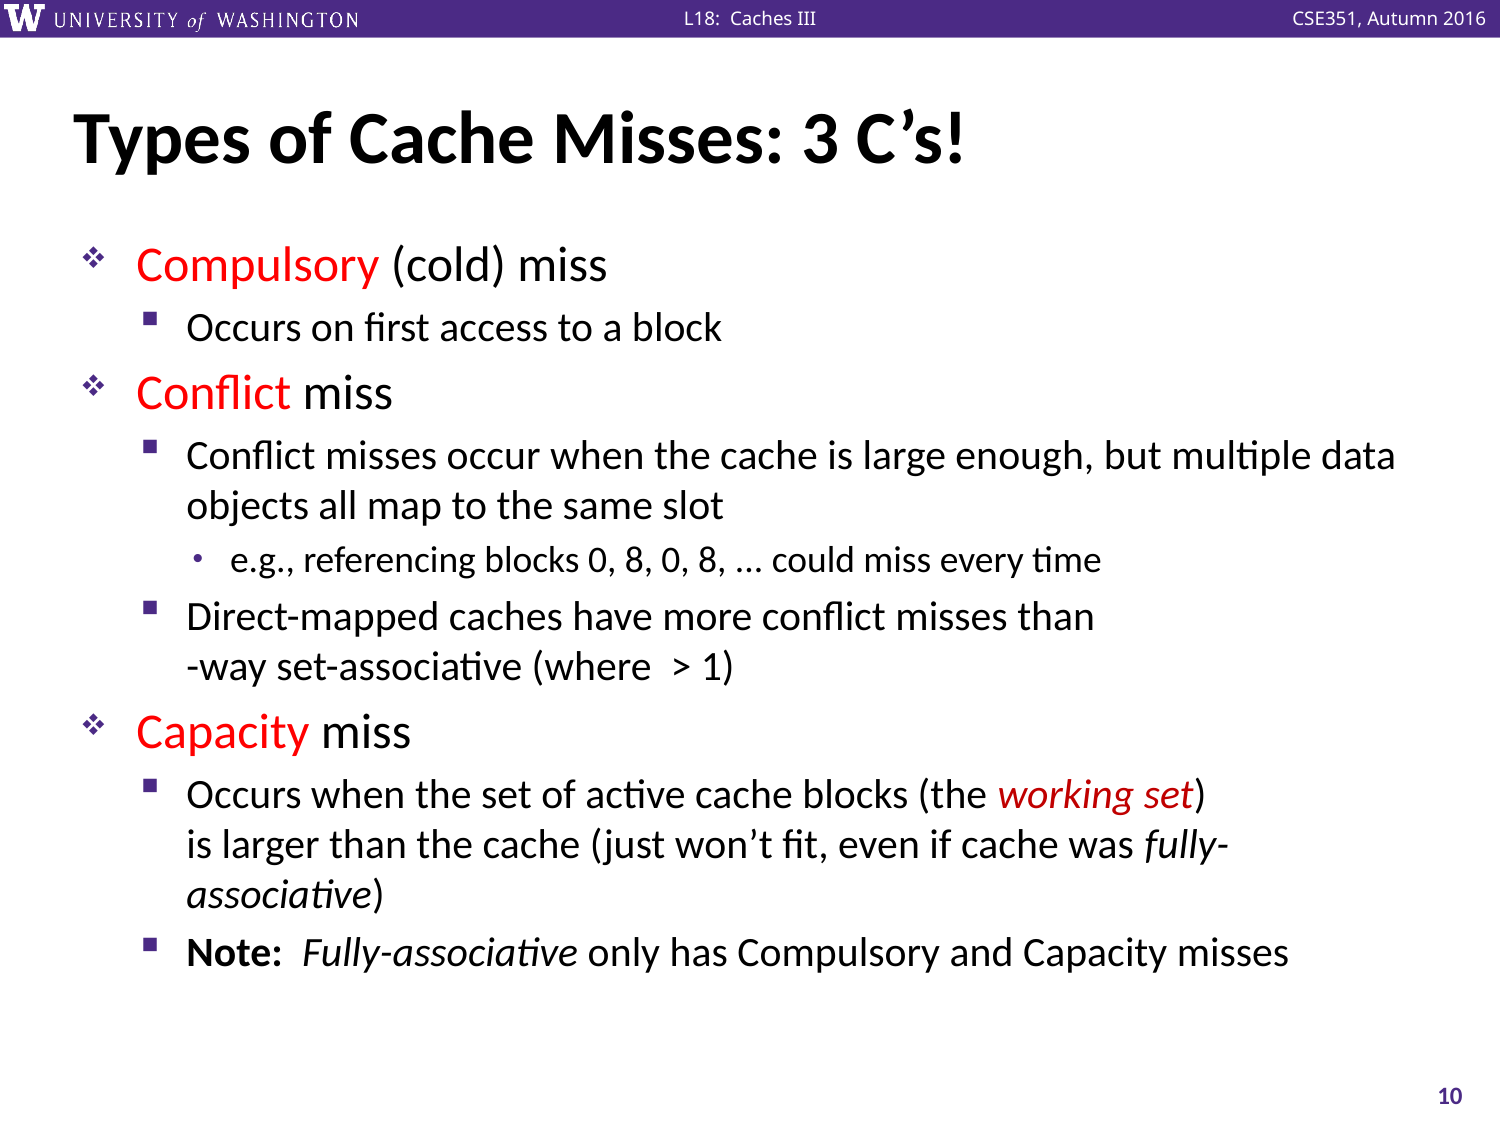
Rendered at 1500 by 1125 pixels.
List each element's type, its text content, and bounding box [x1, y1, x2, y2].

picture [4, 4, 358, 32]
slide_number 10 [1400, 1065, 1500, 1125]
title Types of Cache Misses: 3 C’s! [58, 71, 1438, 197]
